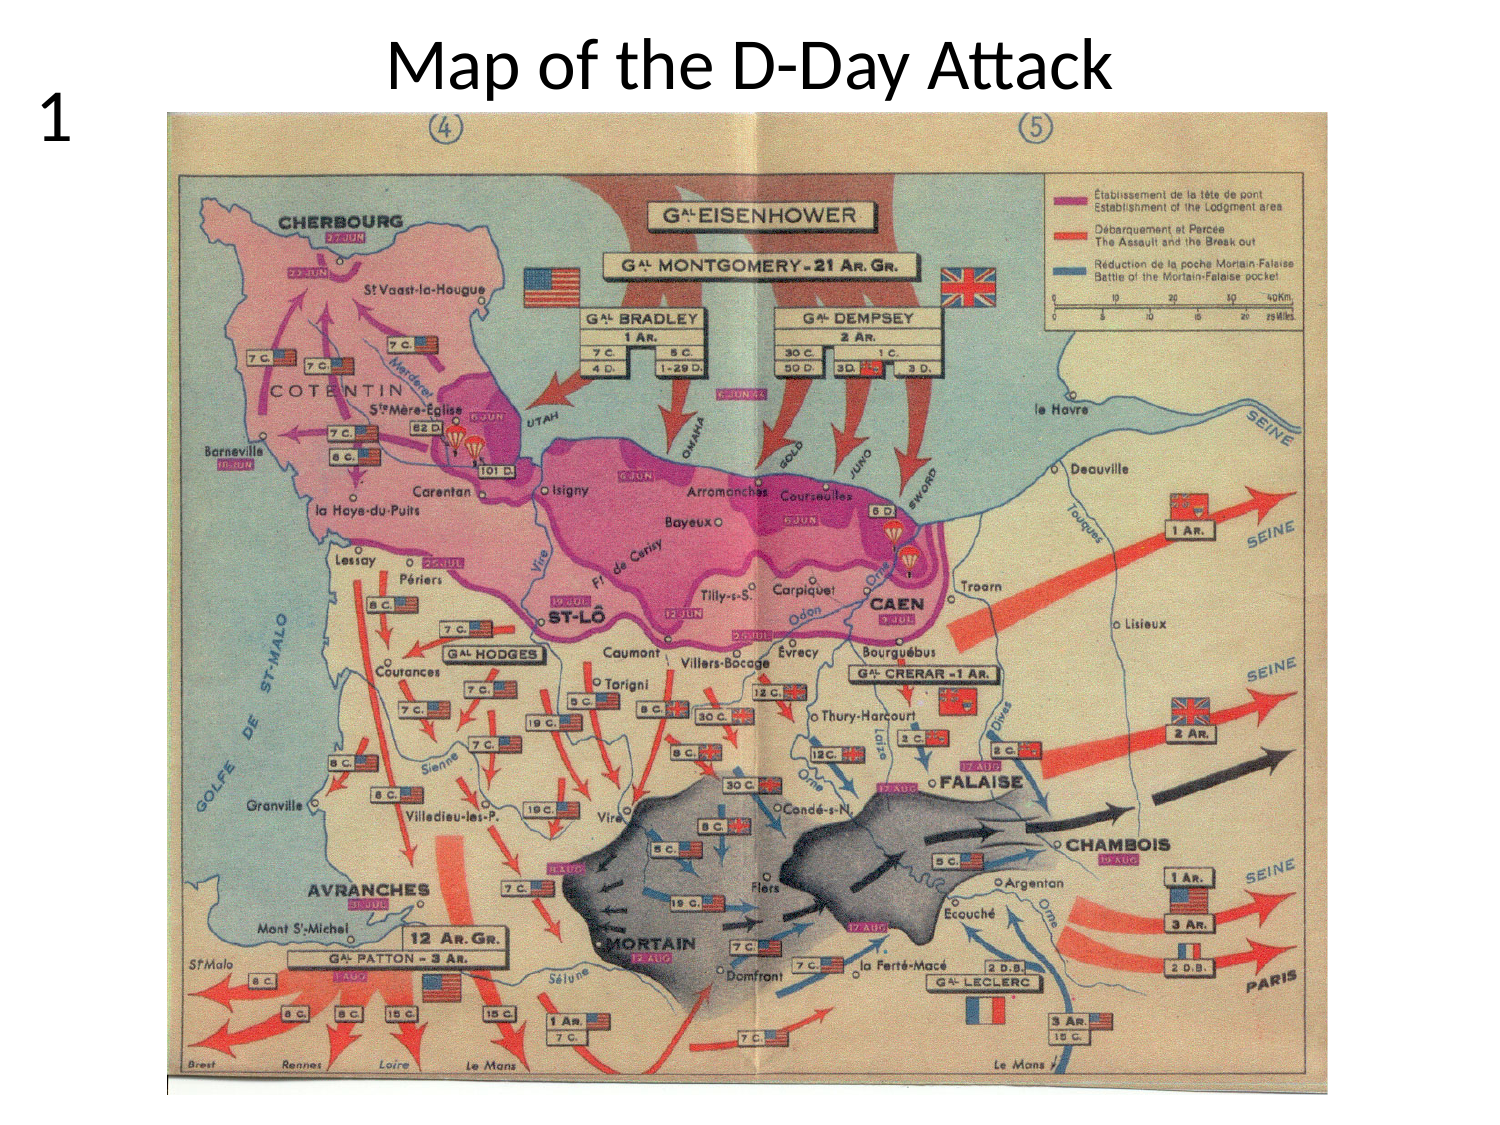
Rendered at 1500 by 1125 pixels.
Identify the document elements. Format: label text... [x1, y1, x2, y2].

text_box 1 [20, 59, 130, 164]
picture [166, 112, 1328, 1095]
title Map of the D-Day Attack [75, 8, 1425, 113]
